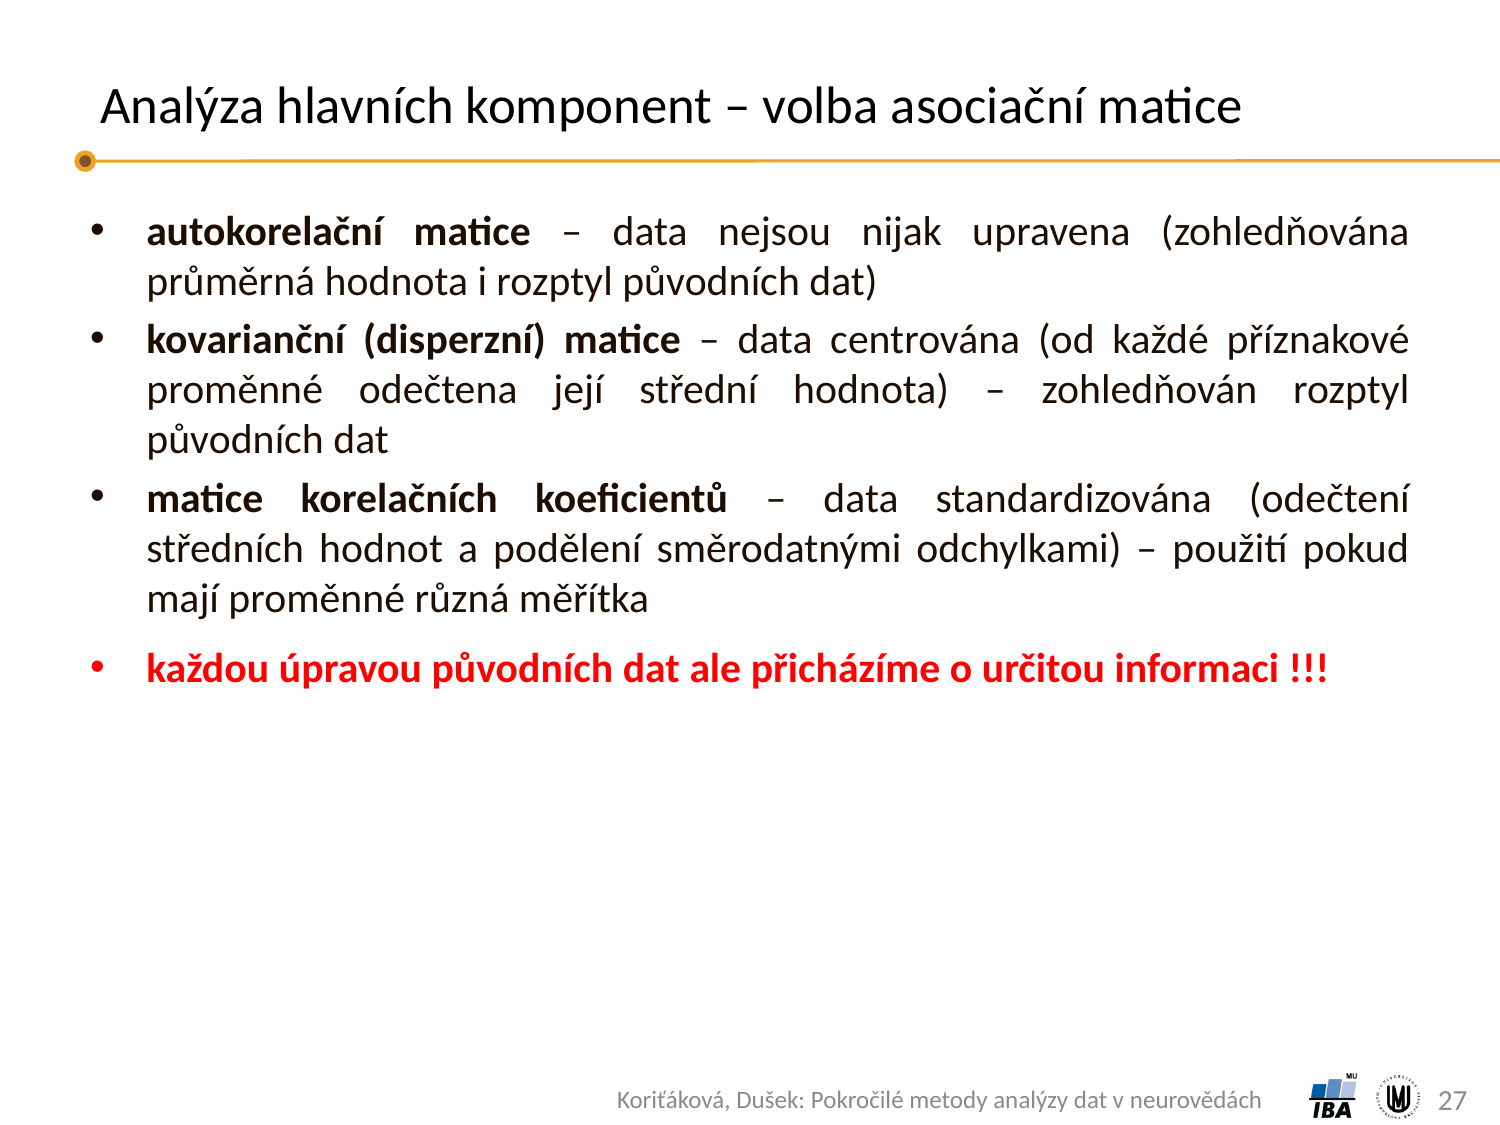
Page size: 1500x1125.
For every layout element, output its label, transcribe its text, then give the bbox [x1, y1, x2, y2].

title Analýza hlavních komponent – volba asociační matice [85, 45, 1425, 161]
text_box každou úpravou původních dat ale přicházíme o určitou informaci !!! [74, 633, 1425, 716]
slide_number 27 [1132, 1072, 1483, 1125]
list autokorelační matice – data nejsou nijak upravena (zohledňována průměrná hodnota i rozptyl původních dat) kovarianční (disperzní) matice – data centrována (od každé příznakové proměnné odečtena její střední hodnota) – zohledňován rozptyl původních dat matice korelačních koeficientů – data standardizována (odečtení středních hodnot a podělení směrodatnými odchylkami) – použití pokud mají proměnné různá měřítka [75, 196, 1425, 633]
